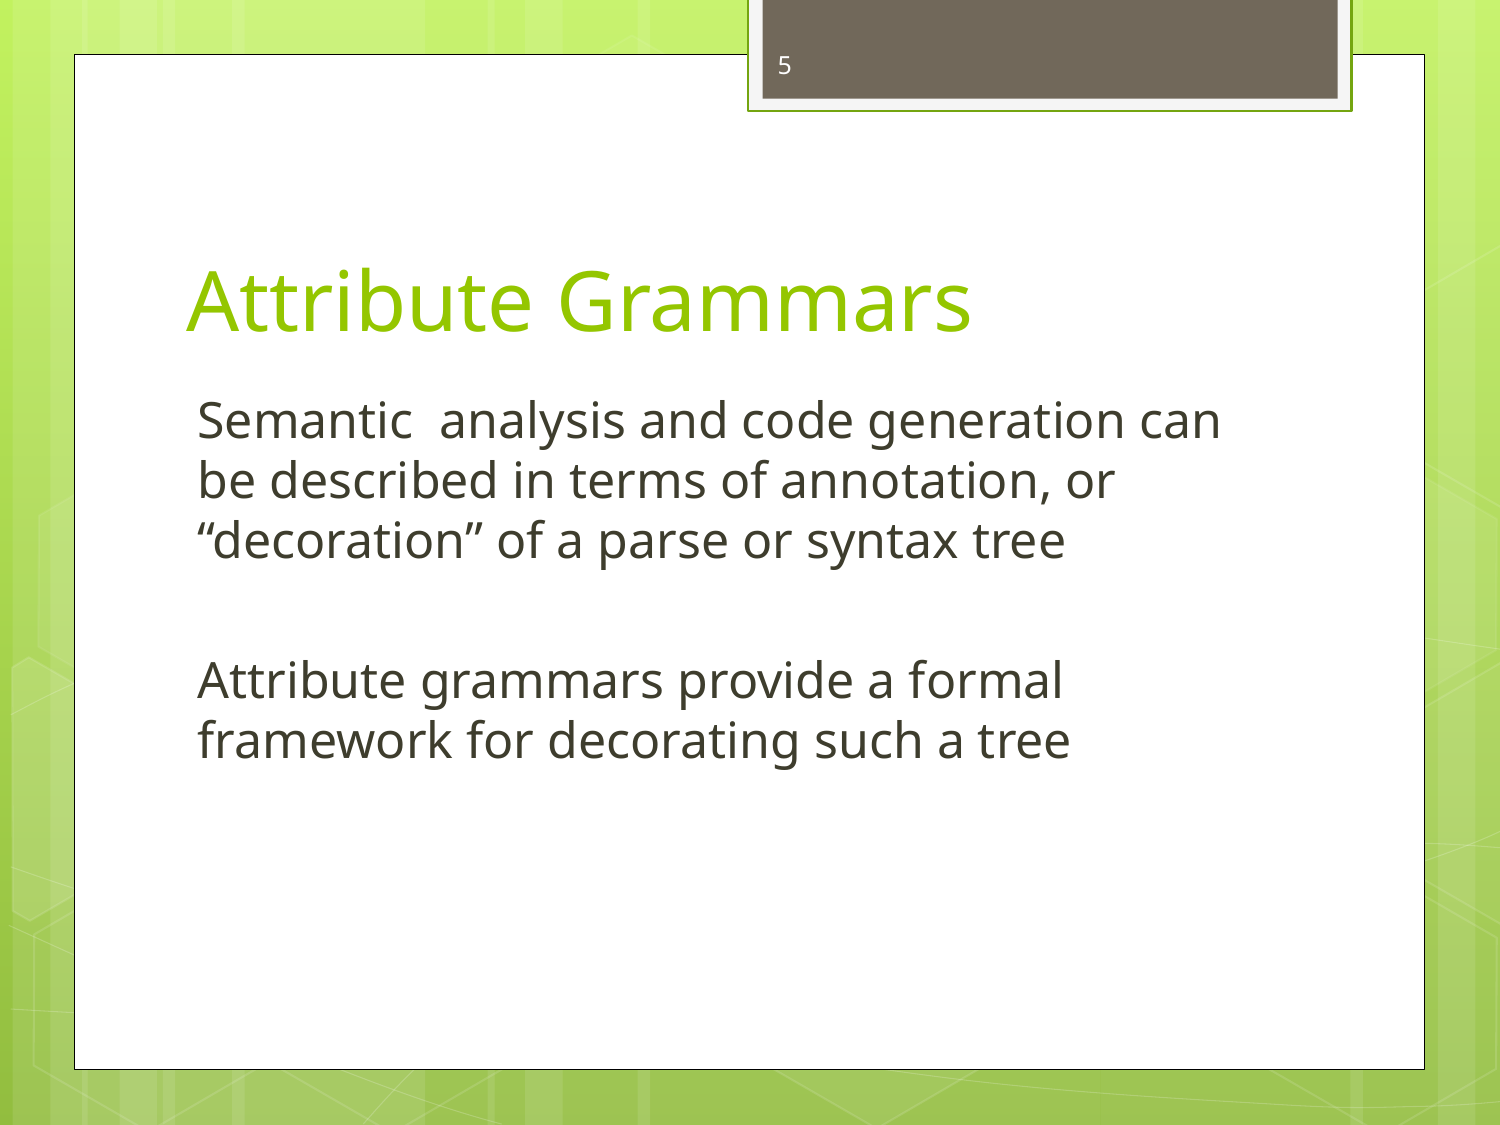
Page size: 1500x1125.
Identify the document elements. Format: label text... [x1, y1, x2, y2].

slide_number 5 [762, 36, 982, 97]
list Semantic analysis and code generation can be described in terms of annotation, or “decoration” of a parse or syntax tree Attribute grammars provide a formal framework for decorating such a tree [171, 381, 1283, 957]
title Attribute Grammars [171, 168, 1324, 357]
